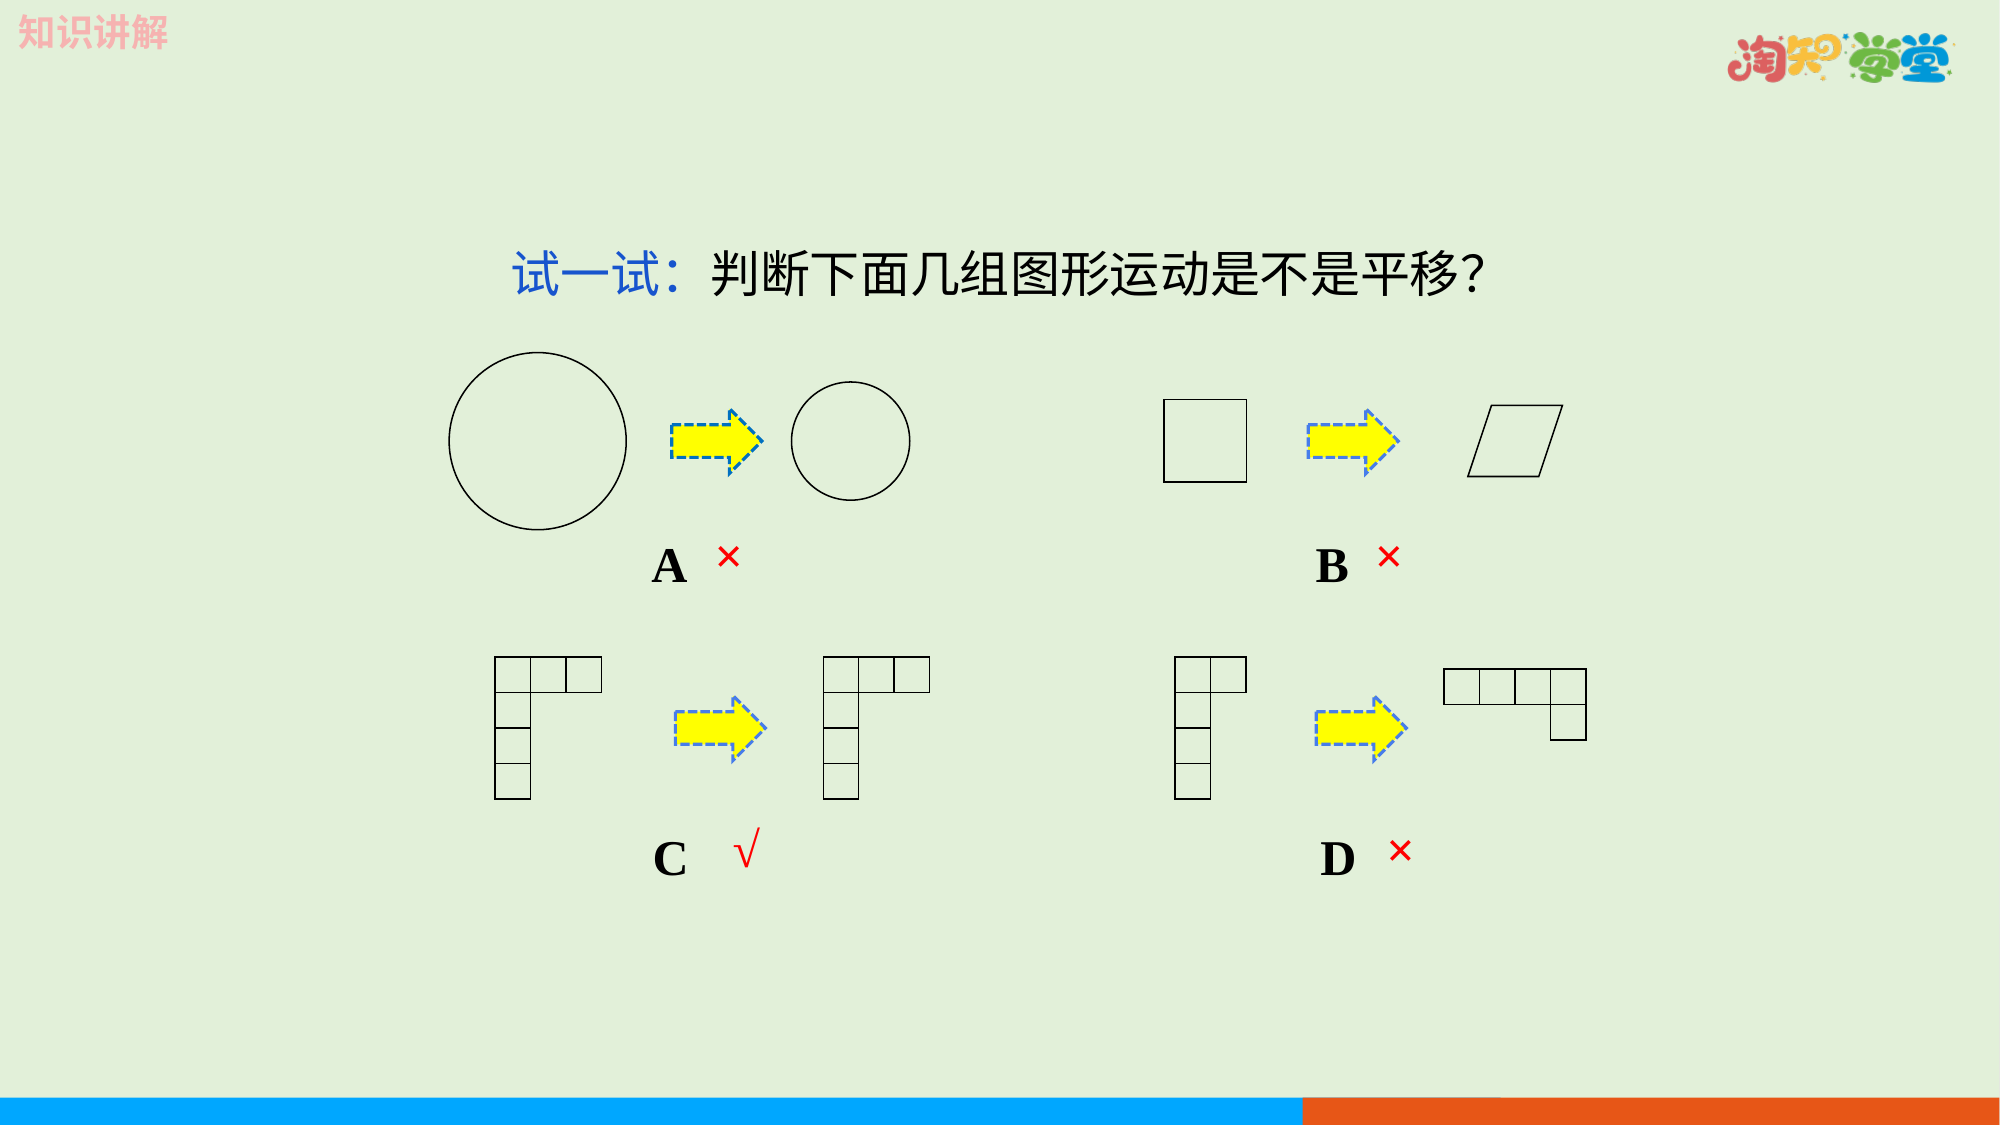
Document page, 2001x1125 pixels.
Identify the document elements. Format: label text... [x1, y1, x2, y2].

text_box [823, 657, 930, 799]
text_box × [1360, 516, 1457, 592]
text_box [1307, 408, 1400, 477]
text_box A [636, 524, 718, 600]
text_box [674, 695, 767, 764]
text_box √ [717, 809, 825, 885]
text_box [1175, 657, 1246, 799]
text_box [670, 408, 764, 477]
picture [1715, 20, 1964, 96]
text_box [1163, 399, 1247, 483]
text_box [1444, 669, 1586, 741]
text_box × [699, 516, 833, 592]
text_box [449, 352, 627, 530]
text_box 试一试：判断下面几组图形运动是不是平移？ [495, 234, 1481, 310]
text_box D [1305, 817, 1372, 893]
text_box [495, 657, 602, 799]
text_box [1315, 695, 1408, 764]
text_box B [1300, 524, 1375, 600]
text_box C [637, 817, 704, 893]
text_box × [1371, 809, 1430, 885]
text_box [791, 381, 910, 501]
text_box [1467, 405, 1563, 477]
